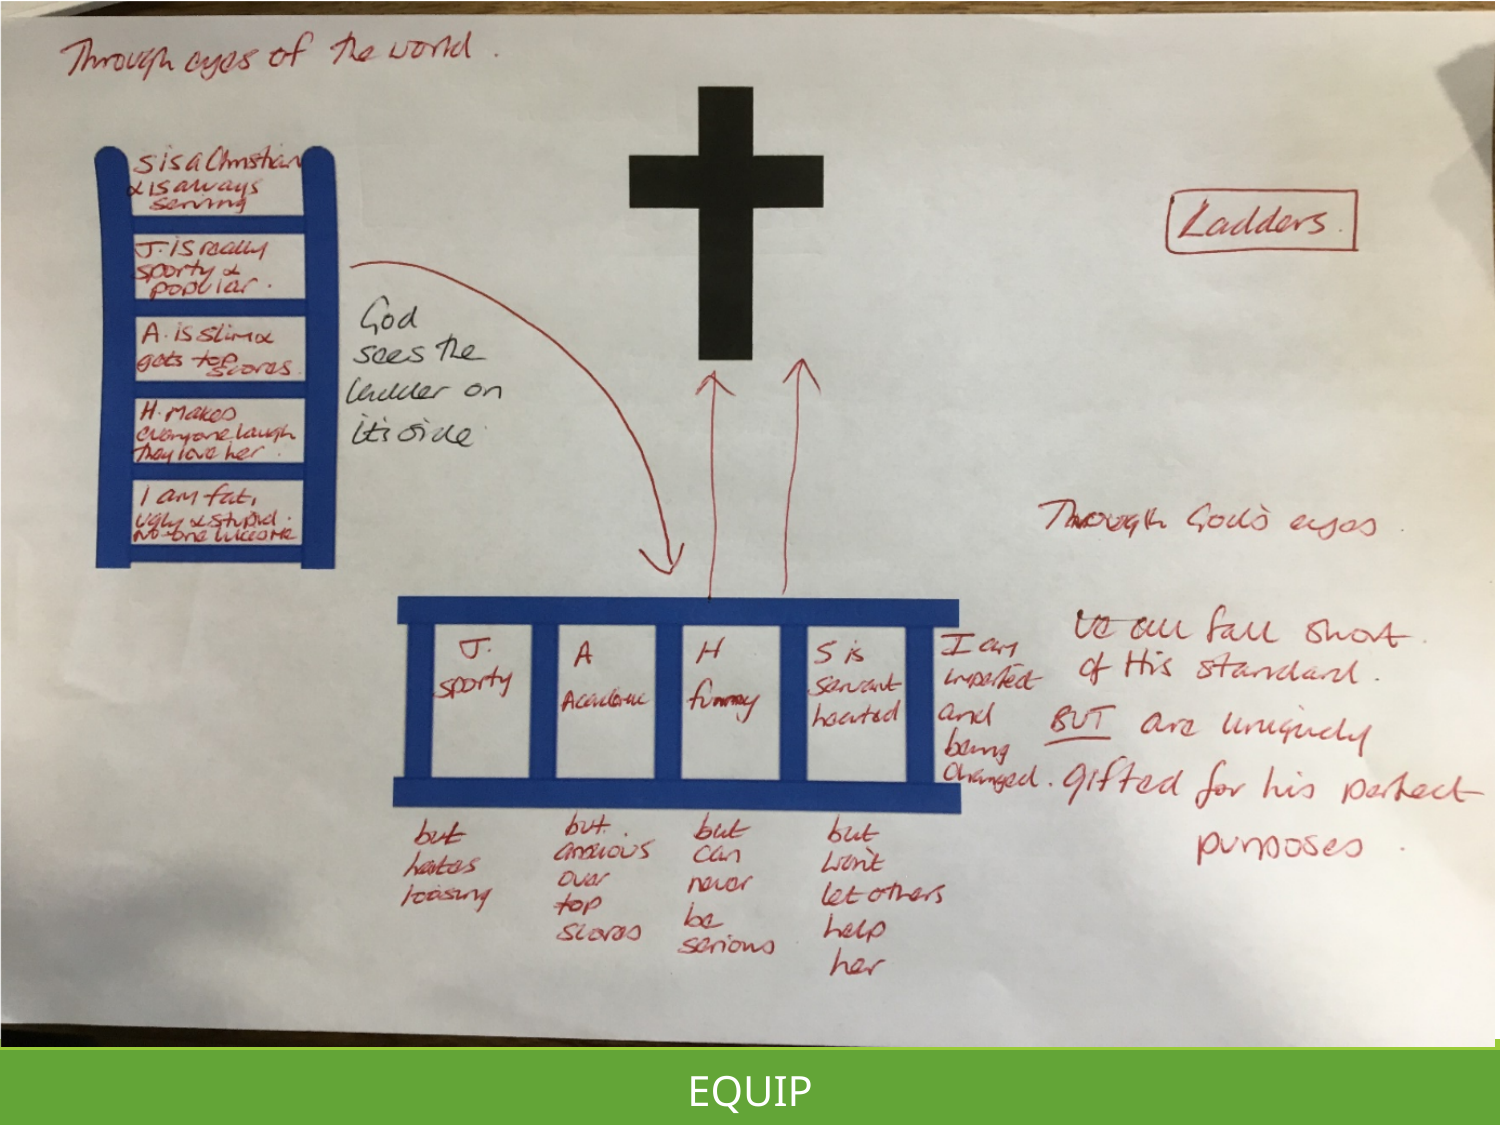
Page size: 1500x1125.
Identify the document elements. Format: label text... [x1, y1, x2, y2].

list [0, 0, 1495, 1048]
footer EQUIP [453, 1059, 1047, 1120]
